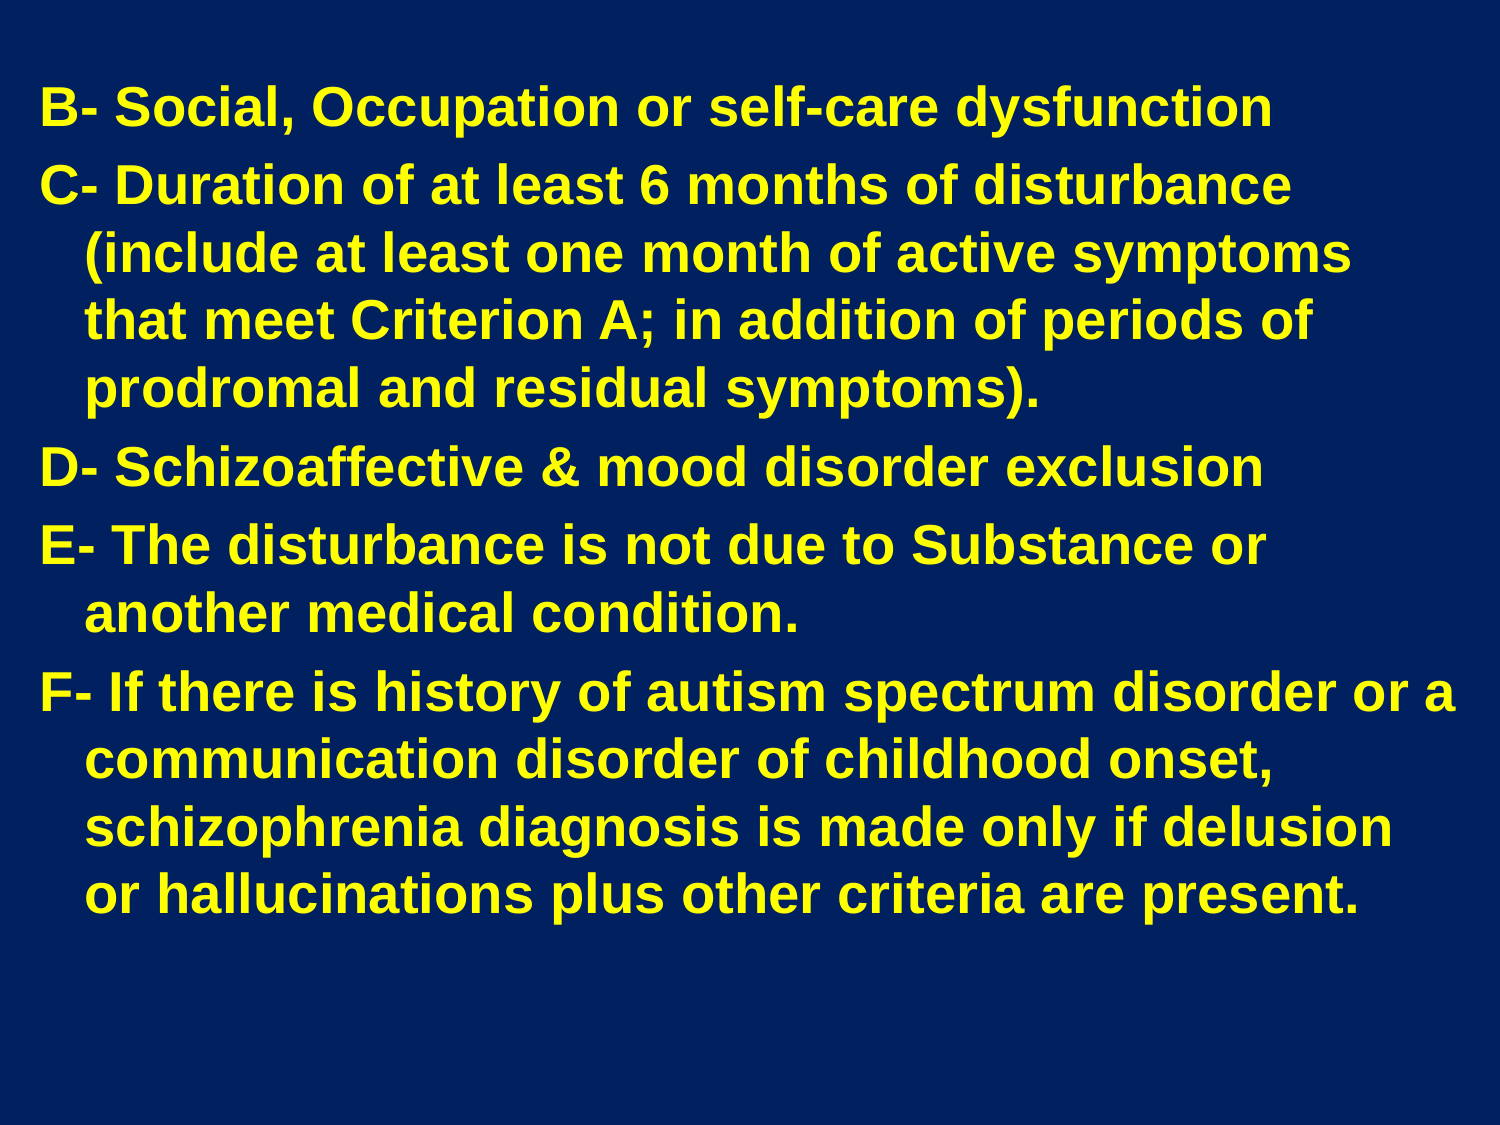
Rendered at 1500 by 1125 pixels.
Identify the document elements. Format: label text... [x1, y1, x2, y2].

list B- Social, Occupation or self-care dysfunction C- Duration of at least 6 months of disturbance (include at least one month of active symptoms that meet Criterion A; in addition of periods of prodromal and residual symptoms). D- Schizoaffective & mood disorder exclusion E- The disturbance is not due to Substance or another medical condition. F- If there is history of autism spectrum disorder or a communication disorder of childhood onset, schizophrenia diagnosis is made only if delusion or hallucinations plus other criteria are present. [24, 62, 1476, 1001]
